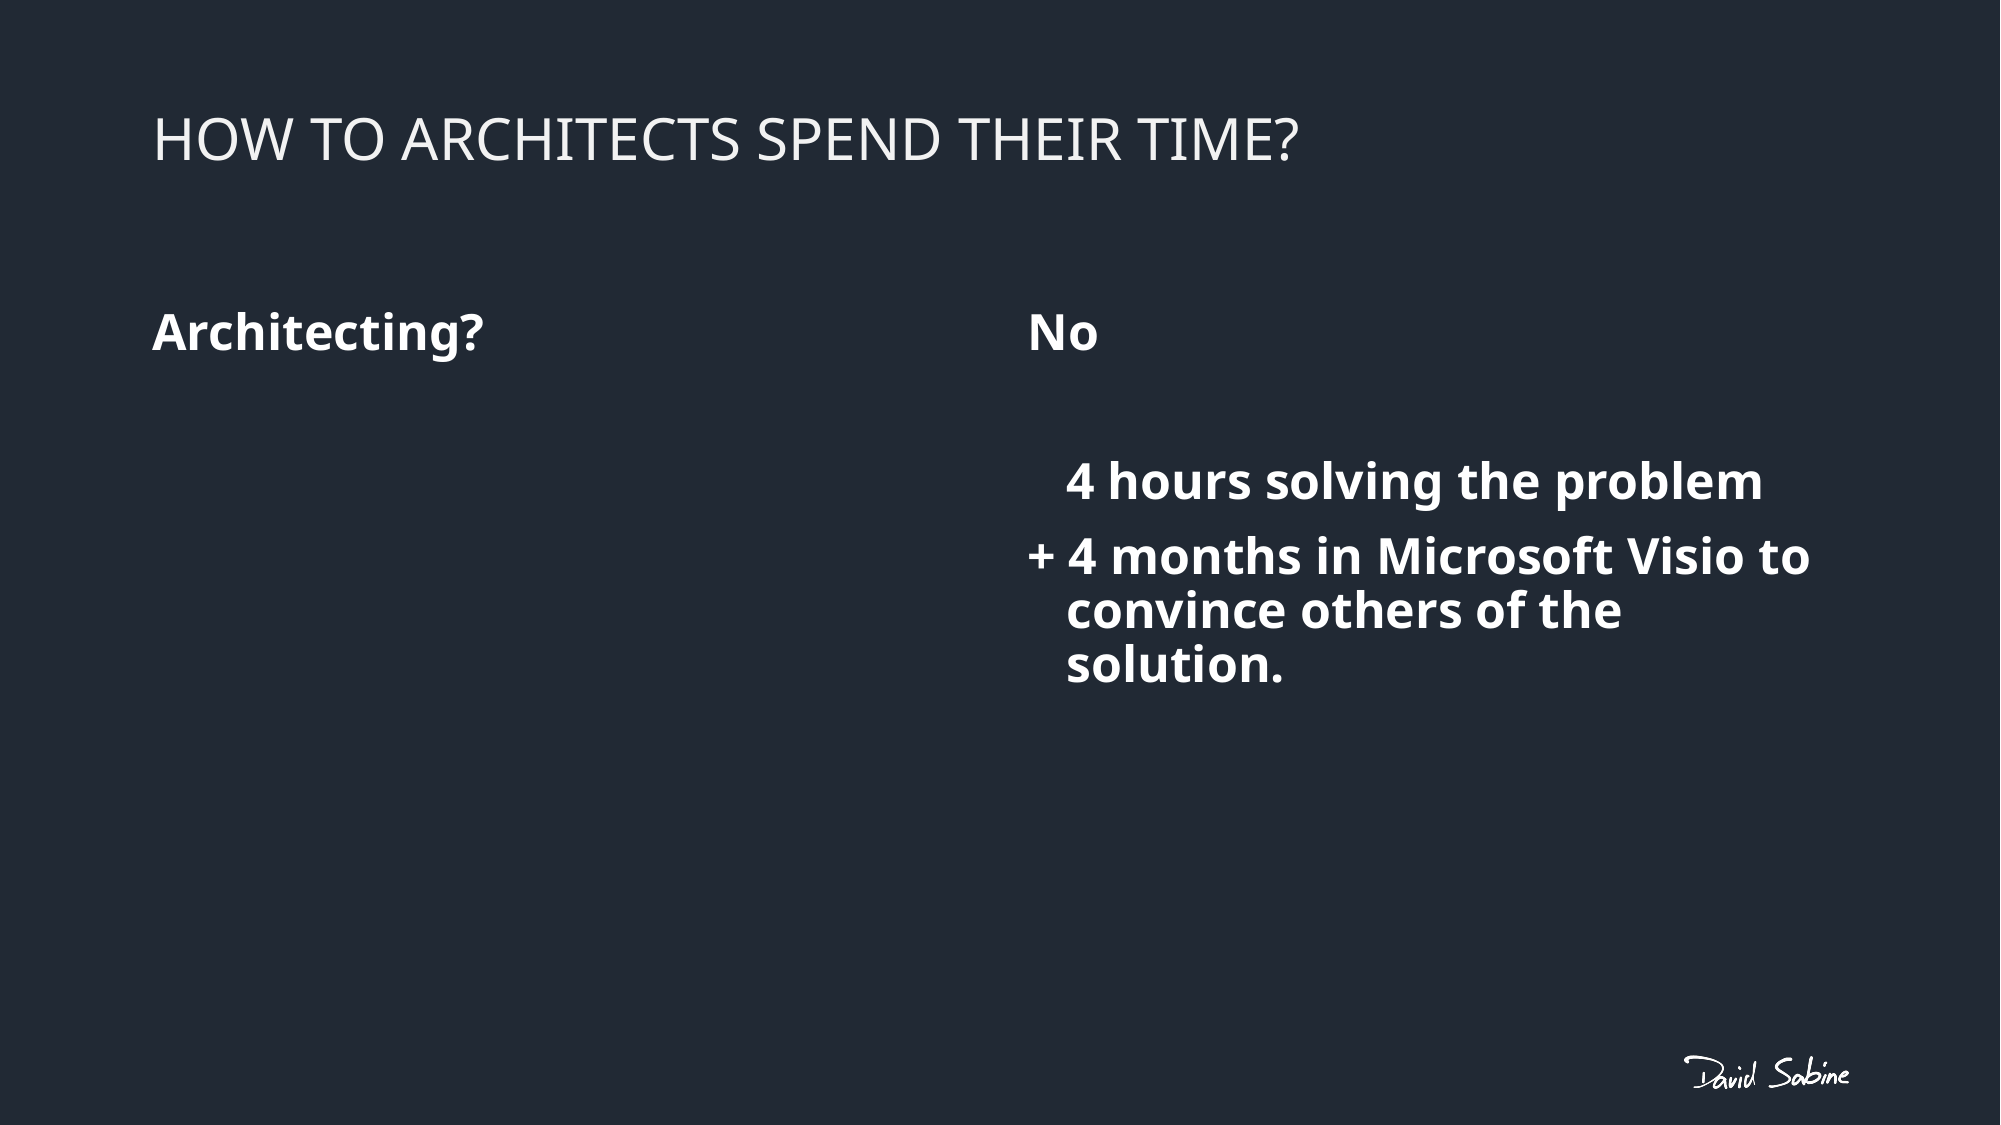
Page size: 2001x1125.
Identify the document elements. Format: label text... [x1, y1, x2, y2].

list No 4 hours solving the problem + 4 months in Microsoft Visio to convince others of the solution. [1012, 299, 1863, 1014]
title How to architects spend their time? [137, 59, 1863, 224]
list Architecting? [137, 299, 988, 1014]
picture [1673, 1043, 1863, 1103]
